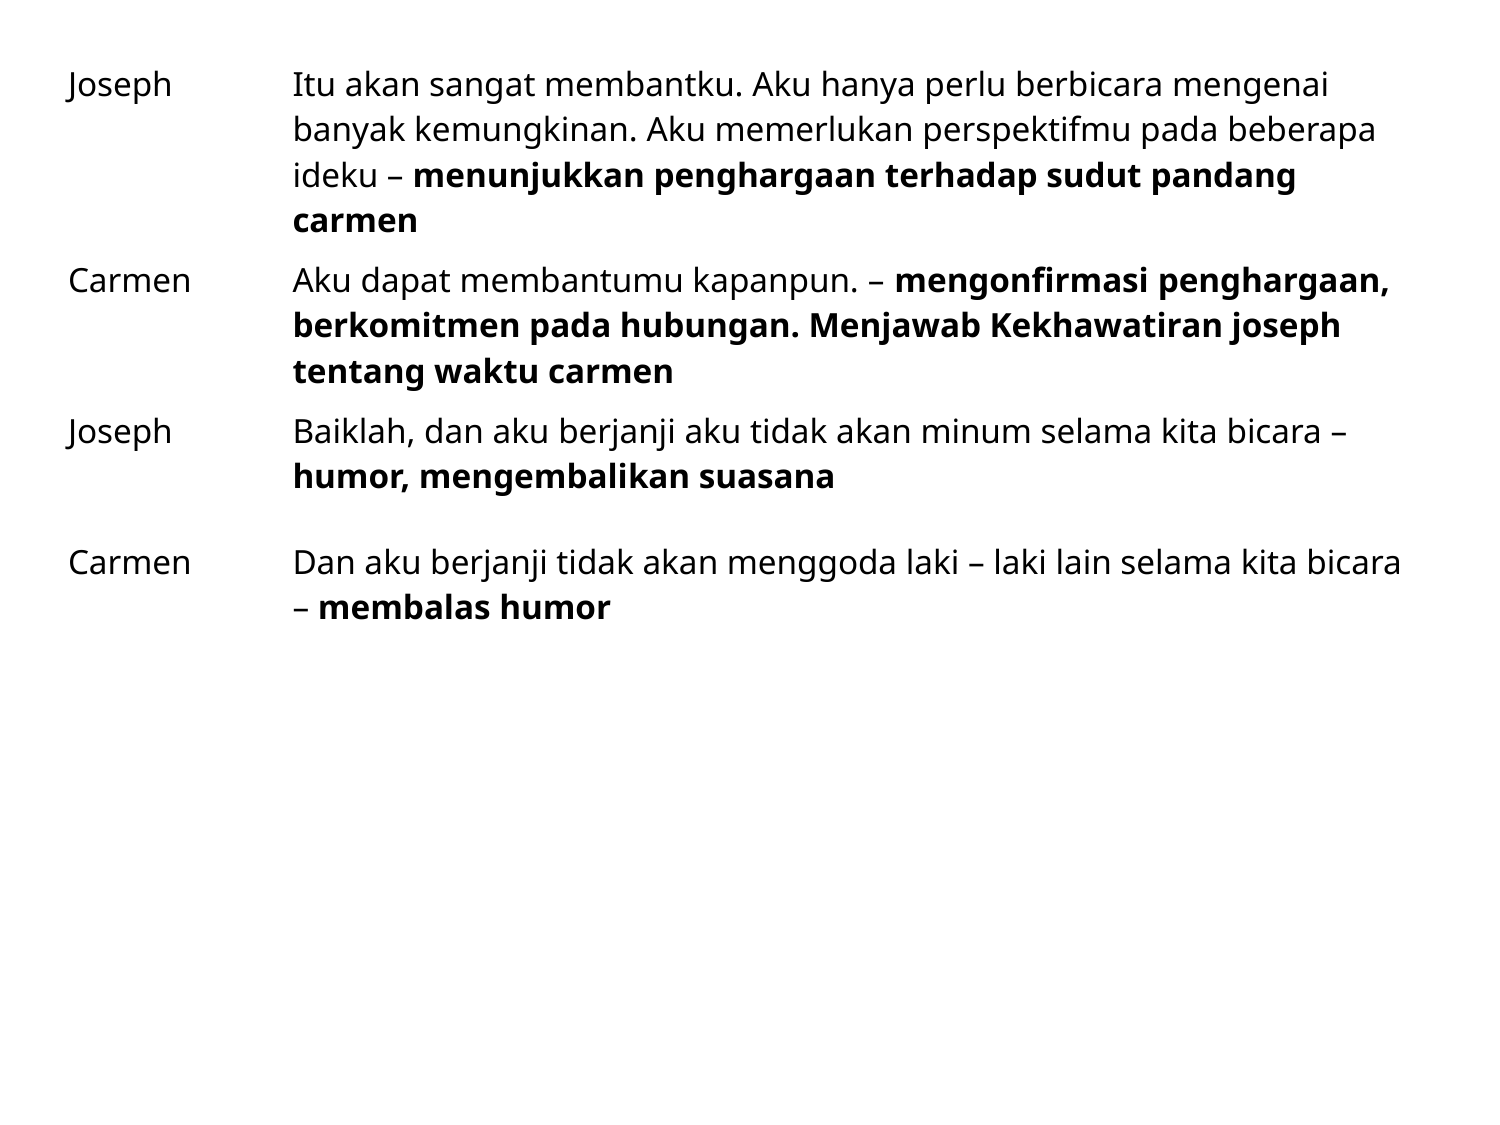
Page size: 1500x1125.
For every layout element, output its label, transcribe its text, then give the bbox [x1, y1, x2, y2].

table_header Joseph [53, 54, 278, 250]
table_cell Baiklah, dan aku berjanji aku tidak akan minum selama kita bicara – humor, mengembalikan suasana [278, 400, 1435, 531]
table_cell Aku dapat membantumu kapanpun. – mengonfirmasi penghargaan, berkomitmen pada hubungan. Menjawab Kekhawatiran joseph tentang waktu carmen [278, 250, 1435, 400]
table_cell Carmen [53, 250, 278, 400]
table_cell Joseph [53, 400, 278, 531]
table_cell Carmen [53, 531, 278, 701]
table_header Itu akan sangat membantku. Aku hanya perlu berbicara mengenai banyak kemungkinan. Aku memerlukan perspektifmu pada beberapa ideku – menunjukkan penghargaan terhadap sudut pandang carmen [278, 54, 1435, 250]
table_cell Dan aku berjanji tidak akan menggoda laki – laki lain selama kita bicara – membalas humor [278, 531, 1435, 701]
